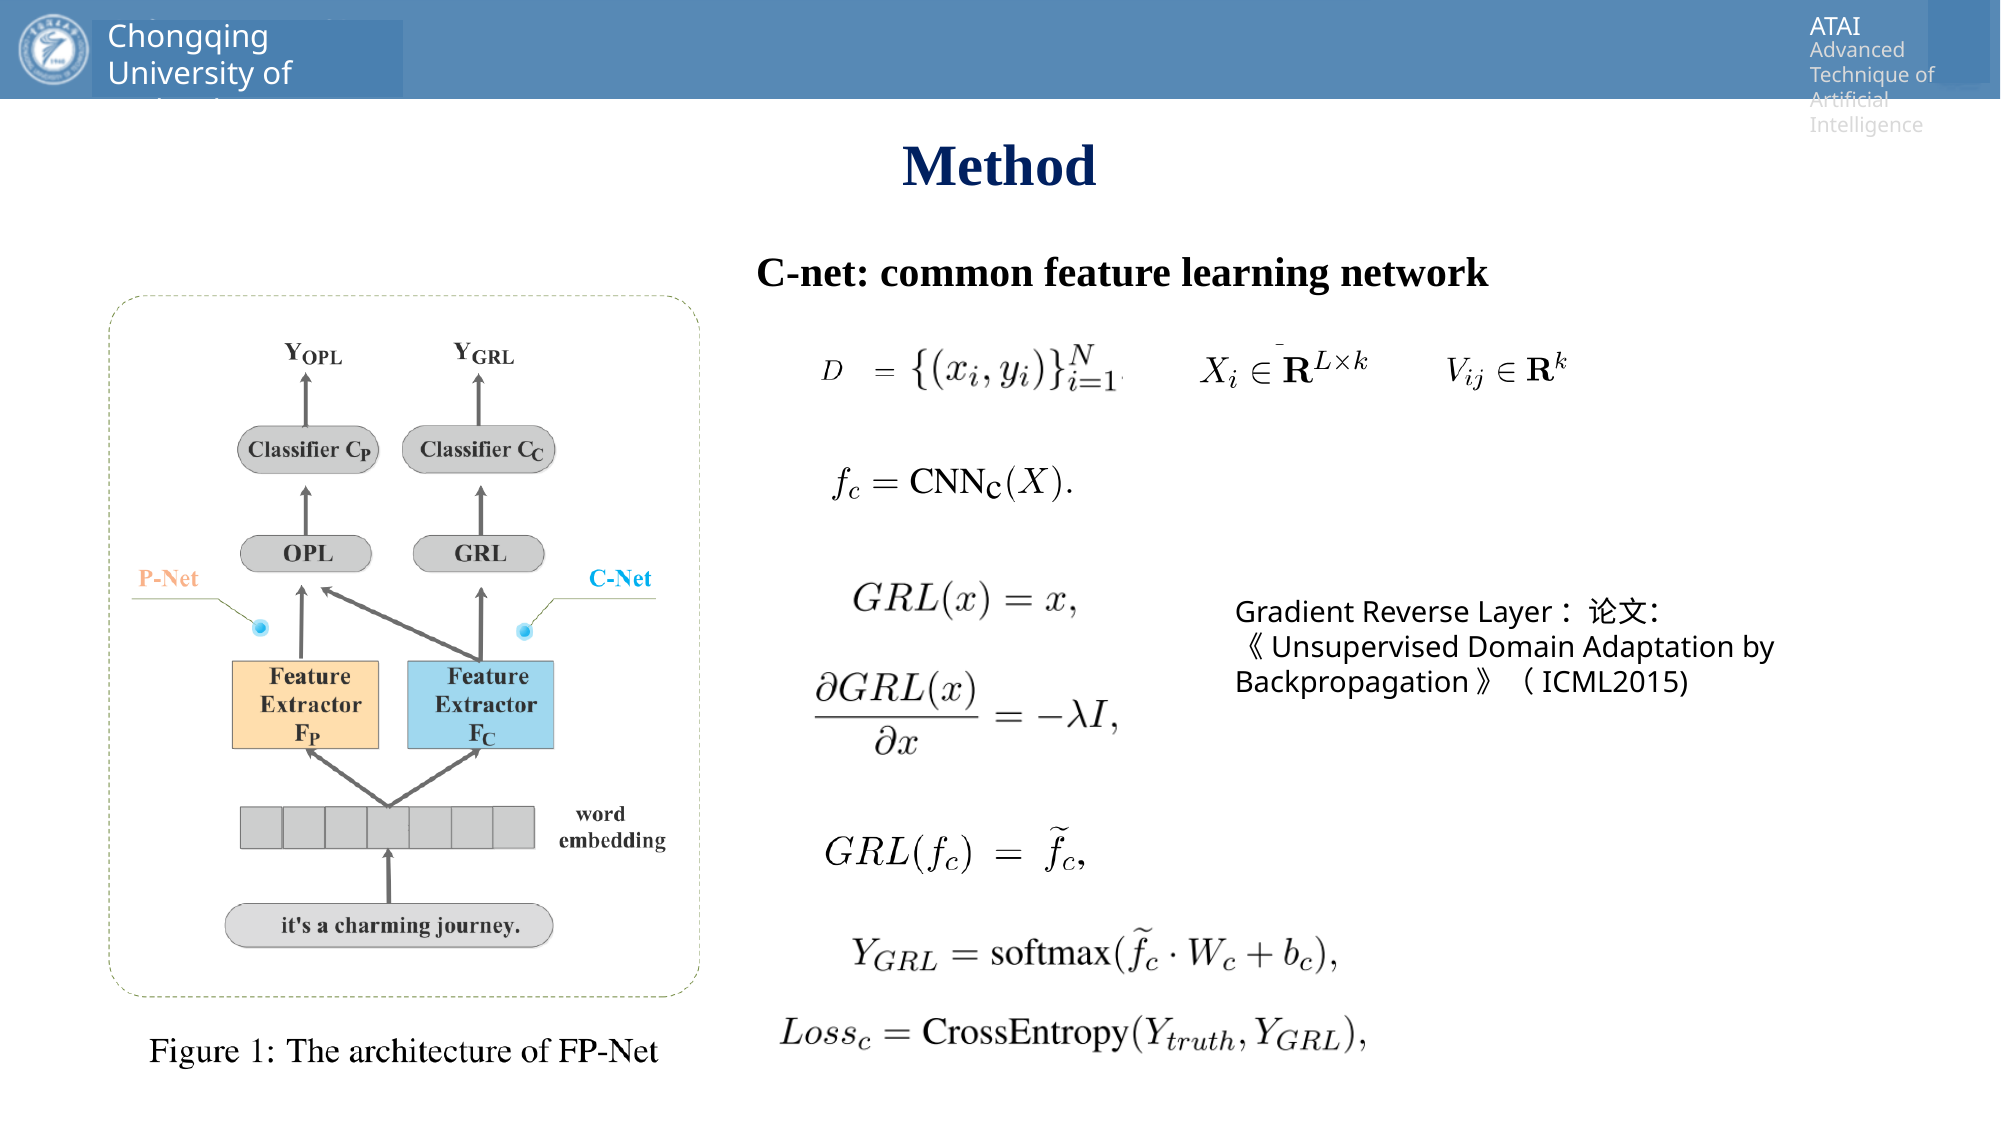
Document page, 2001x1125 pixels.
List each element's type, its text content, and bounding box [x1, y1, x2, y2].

picture [1193, 344, 1372, 391]
picture [15, 236, 1396, 1112]
picture [92, 20, 403, 97]
text_box C-net: common feature learning network [780, 237, 1516, 302]
picture [1442, 348, 1573, 394]
picture [815, 818, 1100, 898]
picture [815, 334, 1123, 398]
picture [1928, 0, 1990, 83]
title Method [0, 126, 2000, 206]
text_box Gradient Reverse Layer：论文： 《Unsupervised Domain Adaptation by Backpropagation》（ICML2015) [1220, 586, 1905, 706]
